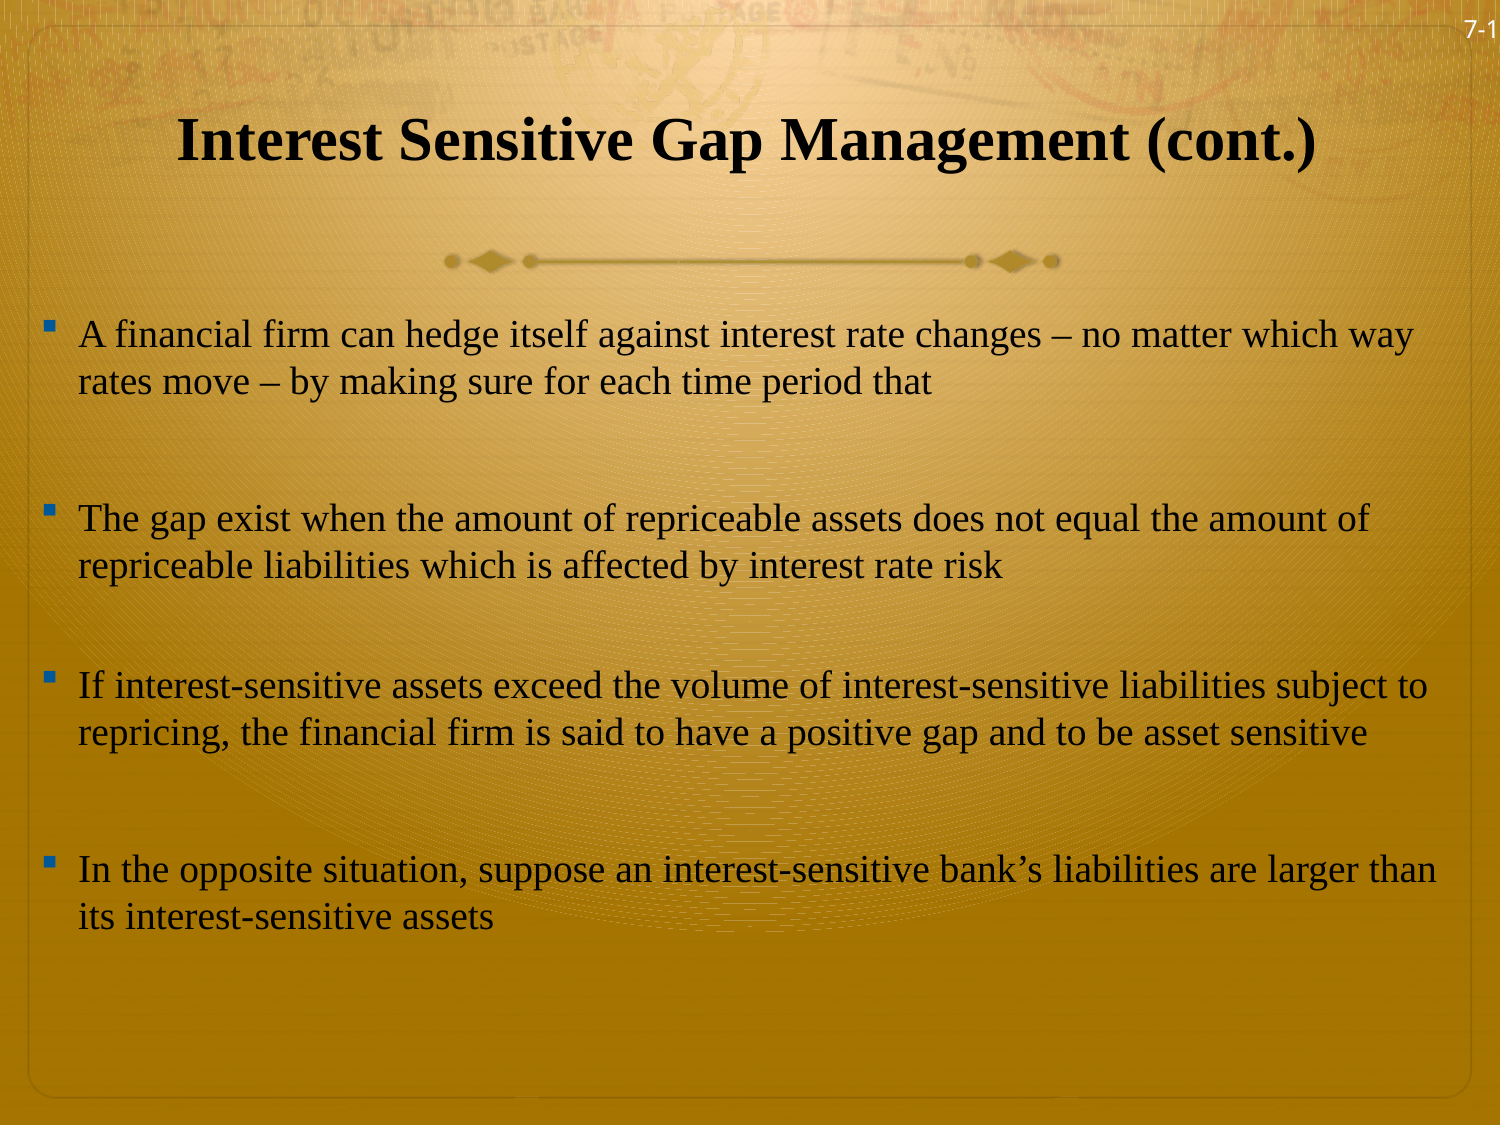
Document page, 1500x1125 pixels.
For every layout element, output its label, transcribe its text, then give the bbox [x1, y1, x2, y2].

title Interest Sensitive Gap Management (cont.) [72, 74, 1423, 198]
list A financial firm can hedge itself against interest rate changes – no matter which way rates move – by making sure for each time period that The gap exist when the amount of repriceable assets does not equal the amount of repriceable liabilities which is affected by interest rate risk If interest-sensitive assets exceed the volume of interest-sensitive liabilities subject to repricing, the financial firm is said to have a positive gap and to be asset sensitive In the opposite situation, suppose an interest-sensitive bank’s liabilities are larger than its interest-sensitive assets [25, 299, 1470, 1075]
picture [0, 0, 1500, 1125]
text_box 7-13 [1354, 6, 1500, 55]
